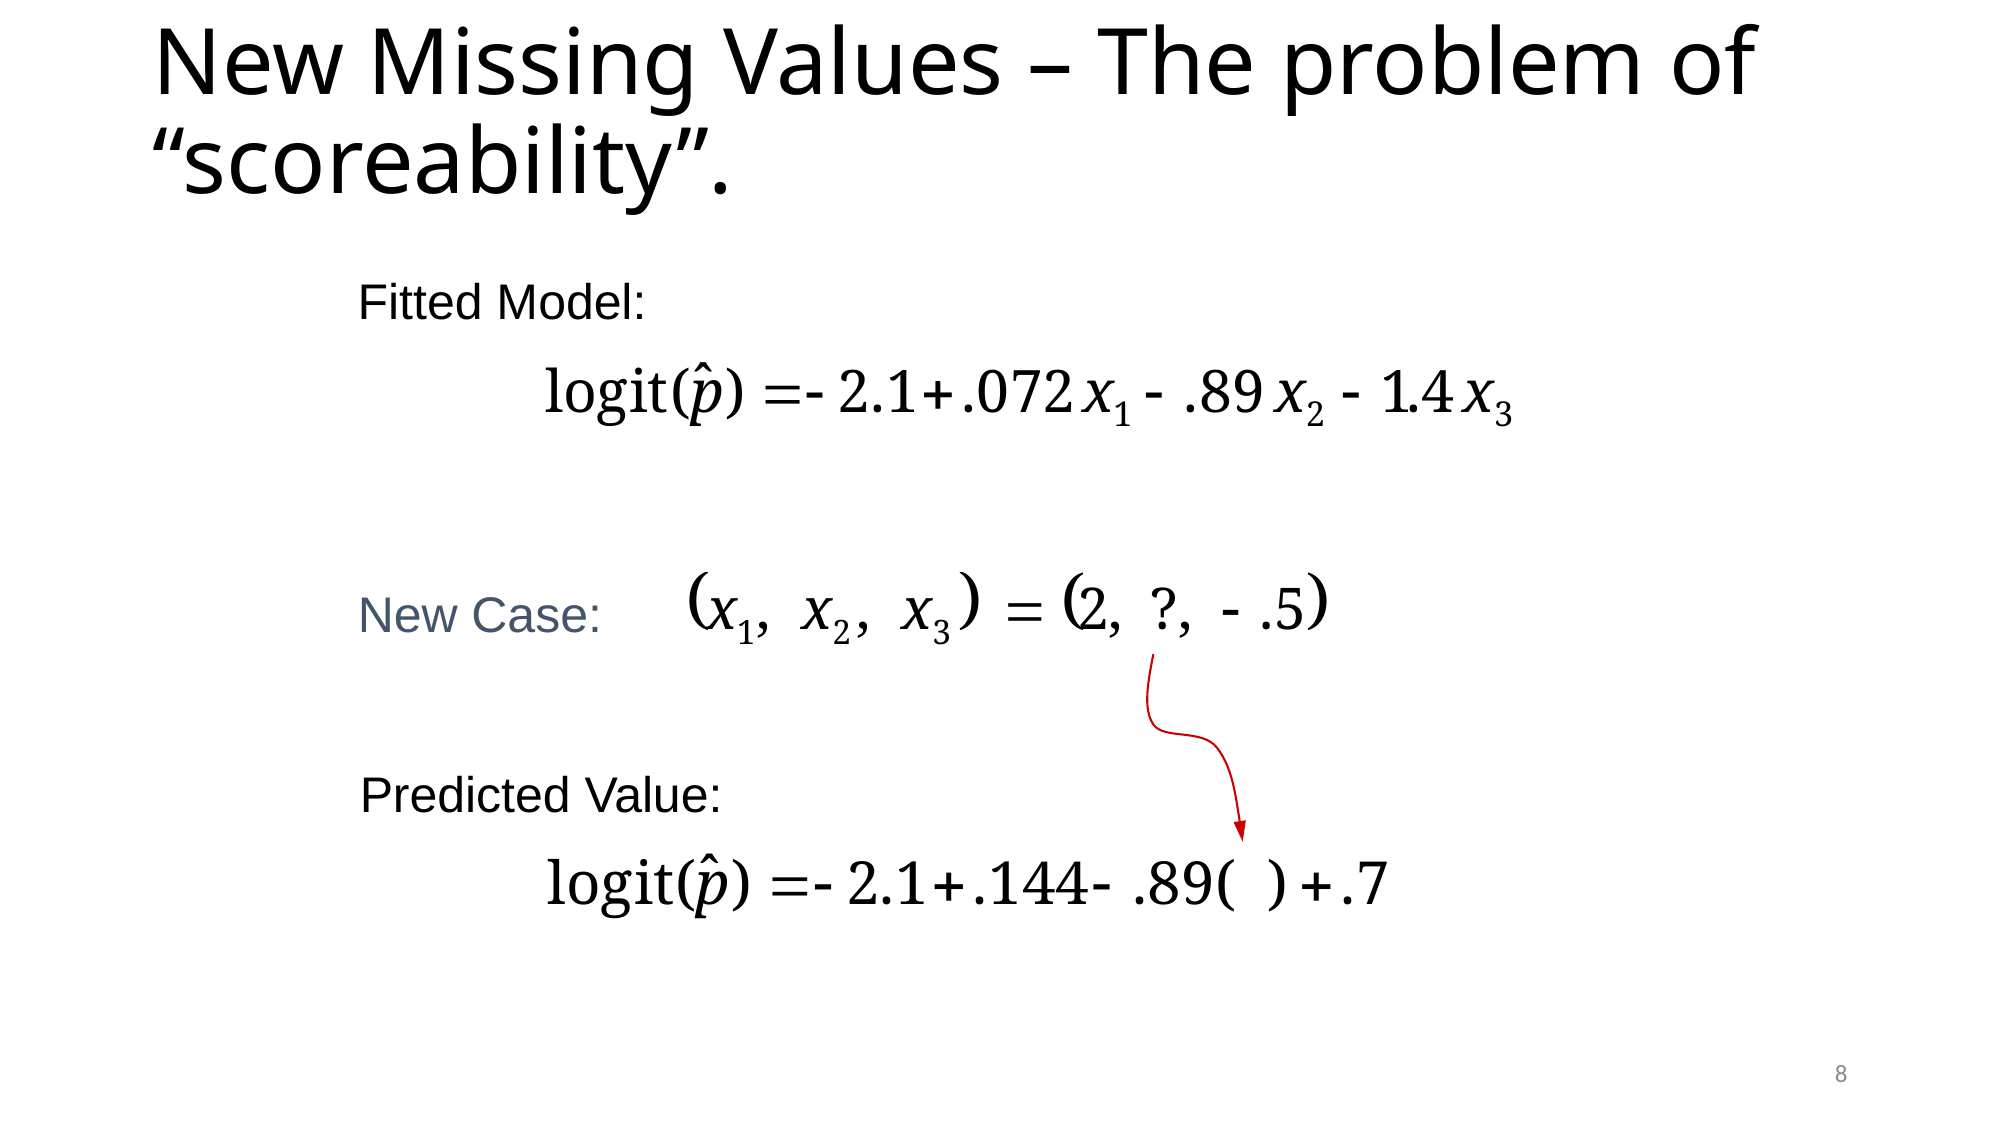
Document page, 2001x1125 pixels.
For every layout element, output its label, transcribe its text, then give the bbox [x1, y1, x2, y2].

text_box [537, 844, 1398, 930]
title New Missing Values – The problem of “scoreability”. [137, 5, 1863, 224]
text_box Predicted Value: [345, 755, 738, 831]
slide_number 8 [1412, 1042, 1863, 1103]
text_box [680, 572, 1330, 659]
text_box [1147, 659, 1246, 842]
text_box New Case: [343, 575, 618, 651]
text_box Fitted Model: [342, 262, 662, 338]
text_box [535, 353, 1525, 442]
